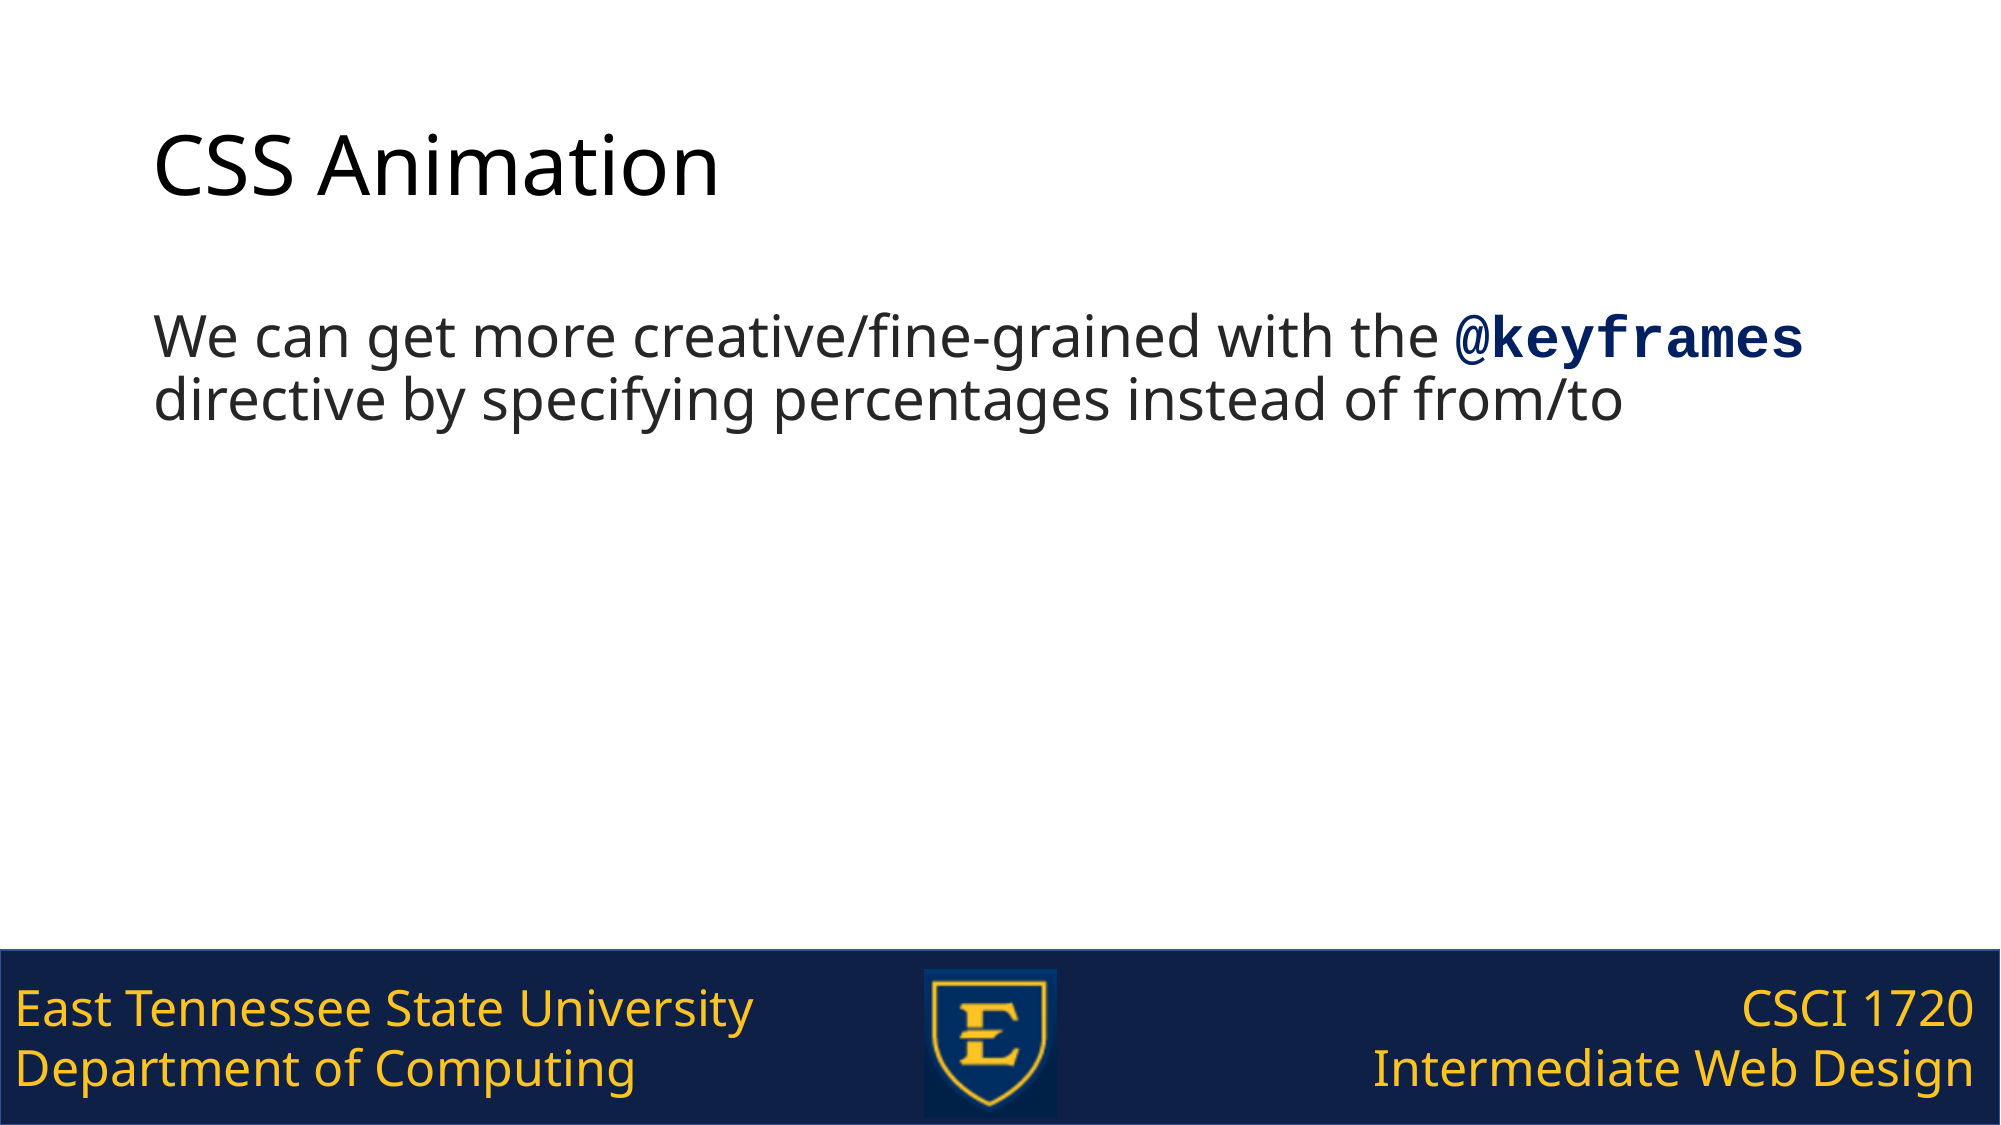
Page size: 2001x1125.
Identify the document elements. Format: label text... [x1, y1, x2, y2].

text_box East Tennessee State University Department of Computing [0, 969, 780, 1104]
title CSS Animation [137, 59, 1863, 278]
list We can get more creative/fine-grained with the @keyframes directive by specifying percentages instead of from/to [138, 299, 1864, 1014]
picture [924, 969, 1057, 1118]
text_box CSCI 1720 Intermediate Web Design [1210, 969, 1991, 1104]
text_box [0, 949, 2000, 1125]
